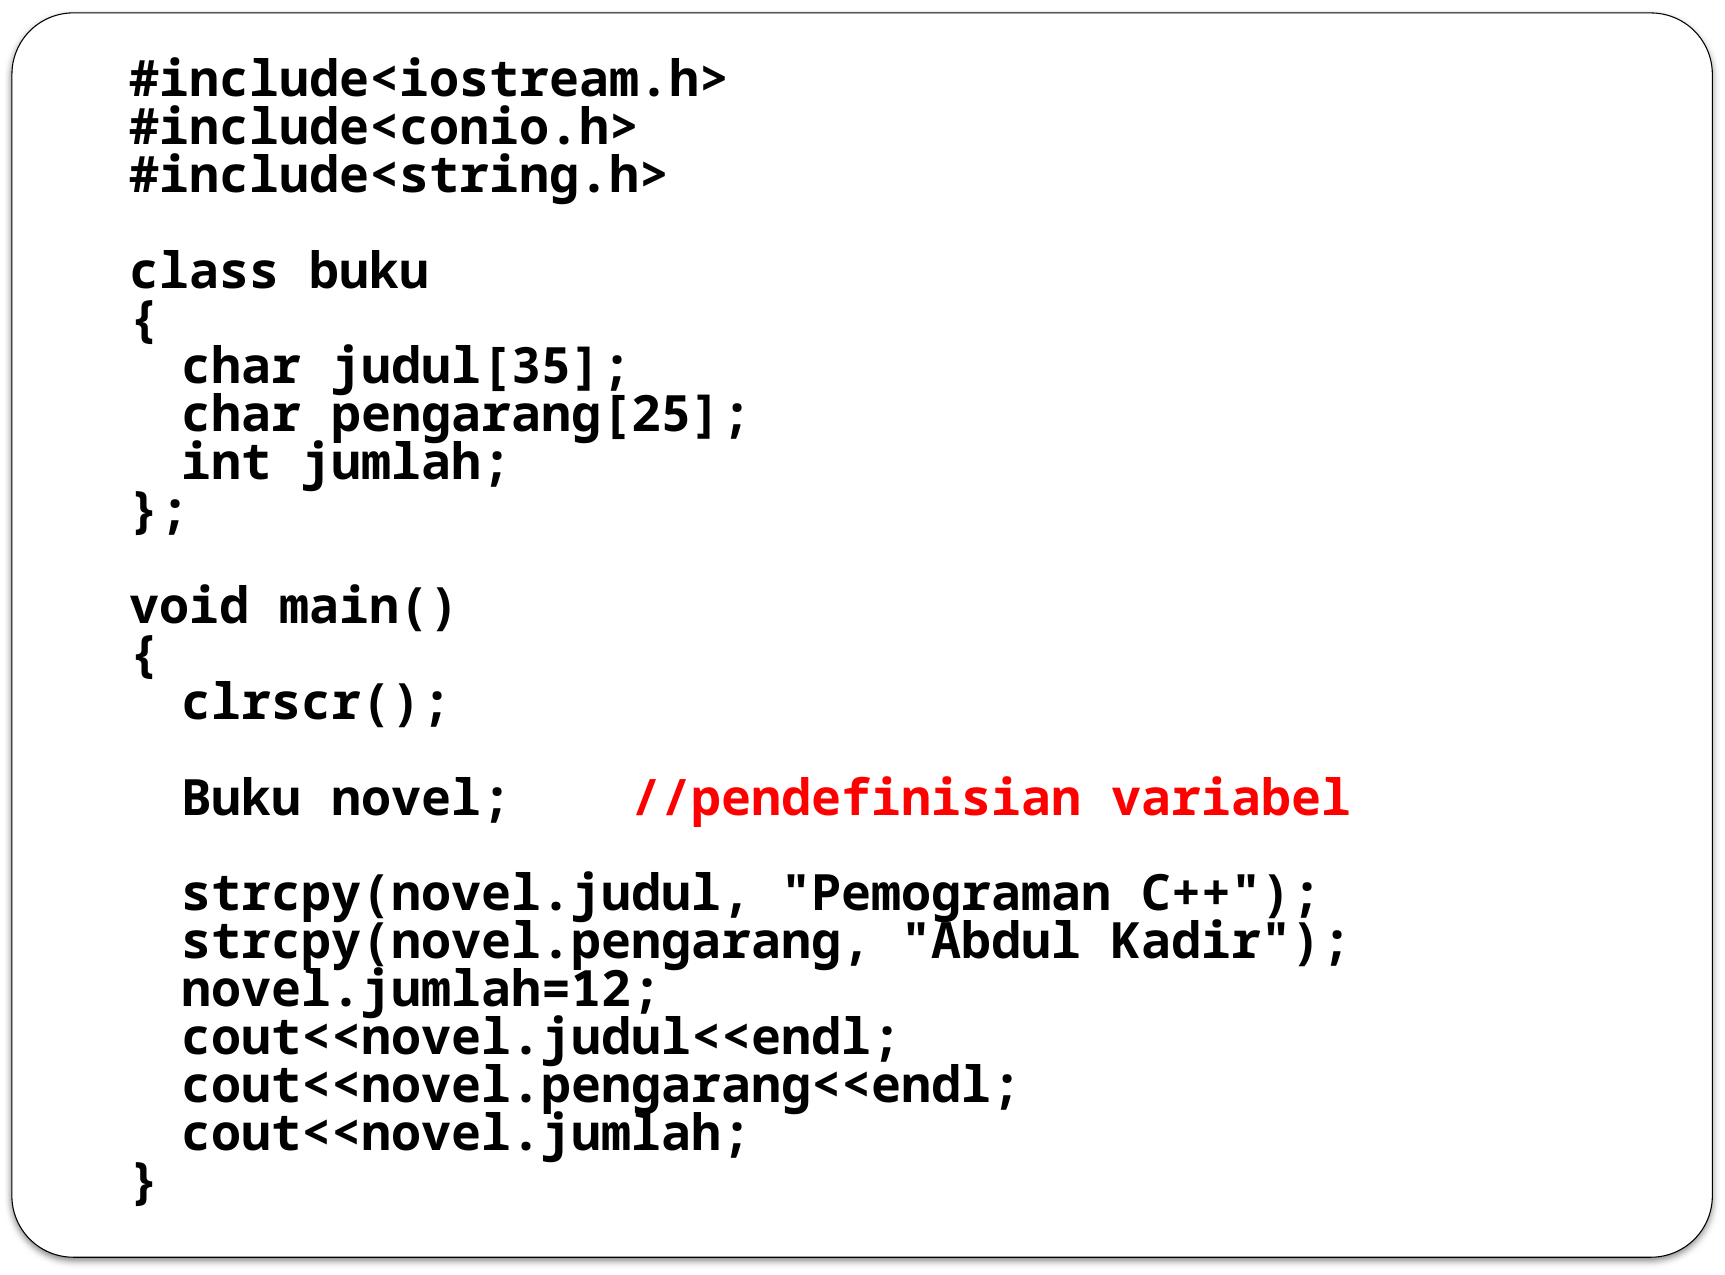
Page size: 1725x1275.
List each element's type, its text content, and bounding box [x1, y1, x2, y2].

list #include<iostream.h> #include<conio.h> #include<string.h> class buku { char judul[35]; char pengarang[25]; int jumlah; }; void main() { clrscr(); Buku novel; //pendefinisian variabel strcpy(novel.judul, "Pemograman C++"); strcpy(novel.pengarang, "Abdul Kadir"); novel.jumlah=12; cout<<novel.judul<<endl; cout<<novel.pengarang<<endl; cout<<novel.jumlah; } [112, 49, 1664, 1251]
